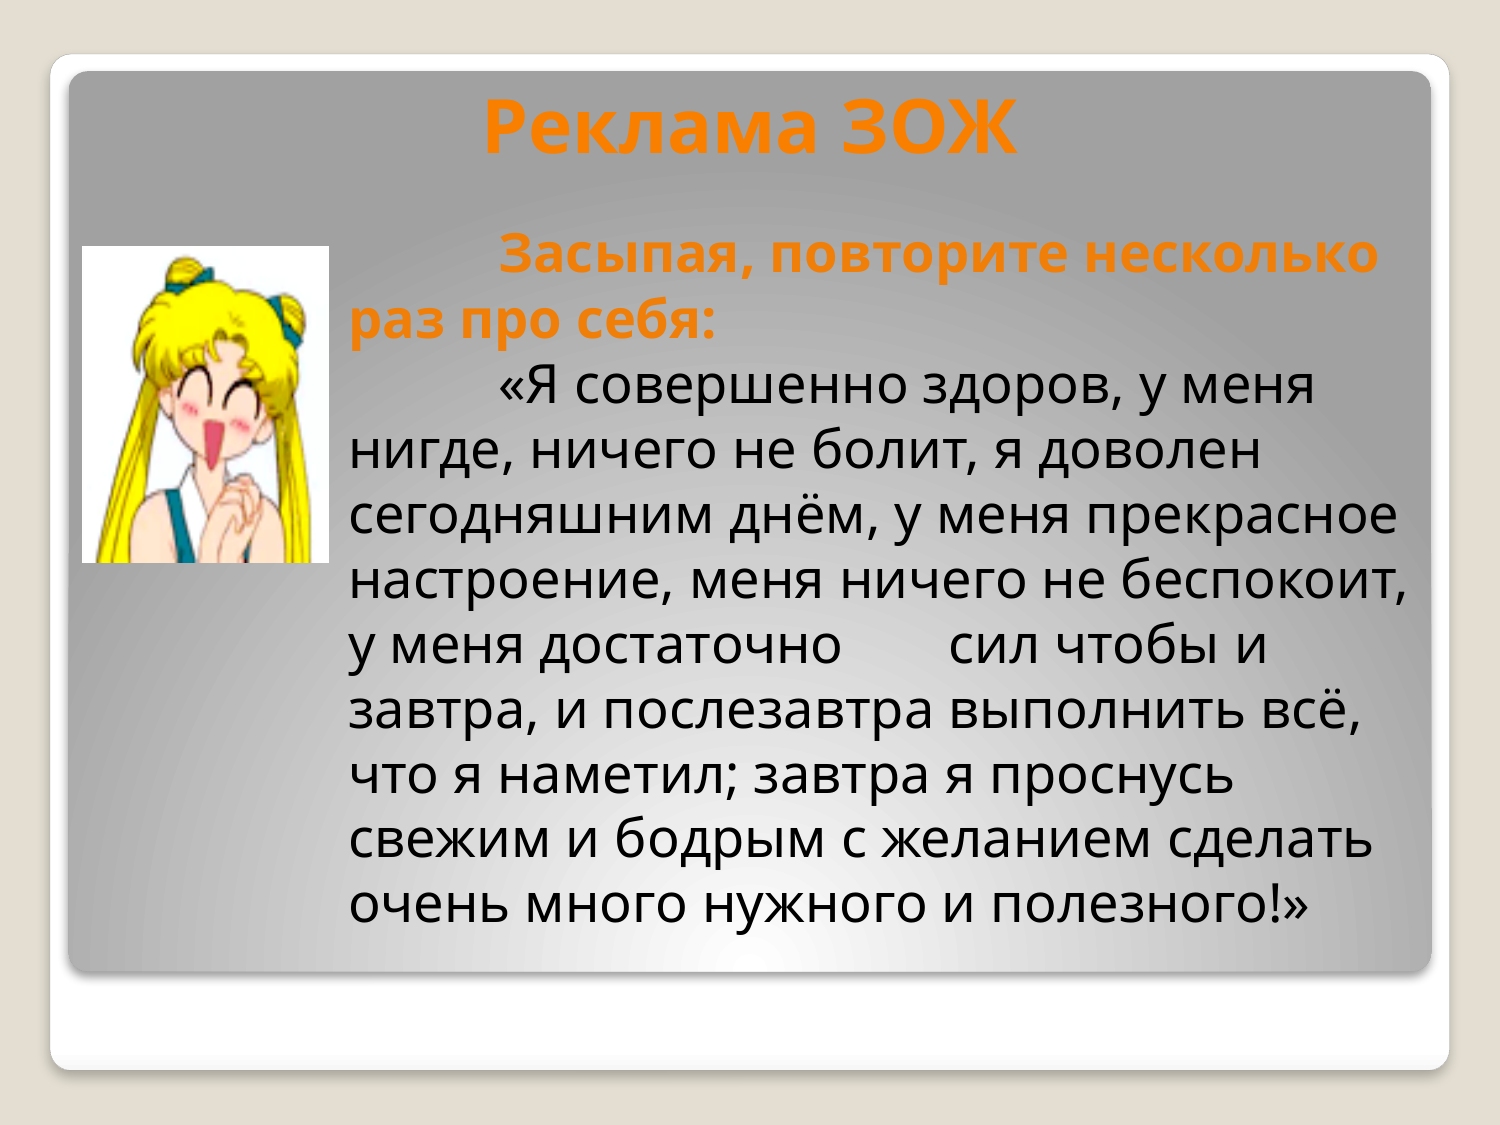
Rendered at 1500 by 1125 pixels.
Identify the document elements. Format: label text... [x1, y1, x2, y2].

picture [81, 245, 329, 563]
title Реклама ЗОЖ [70, 70, 1430, 176]
list Засыпая, повторите несколько раз про себя: «Я совершенно здоров, у меня нигде, ничего не болит, я доволен сегодняшним днём, у меня прекрасное настроение, меня ничего не беспокоит, у меня достаточно сил чтобы и завтра, и послезавтра выполнить всё, что я наметил; завтра я проснусь свежим и бодрым с желанием сделать очень много нужного и полезного!» [246, 199, 1425, 973]
